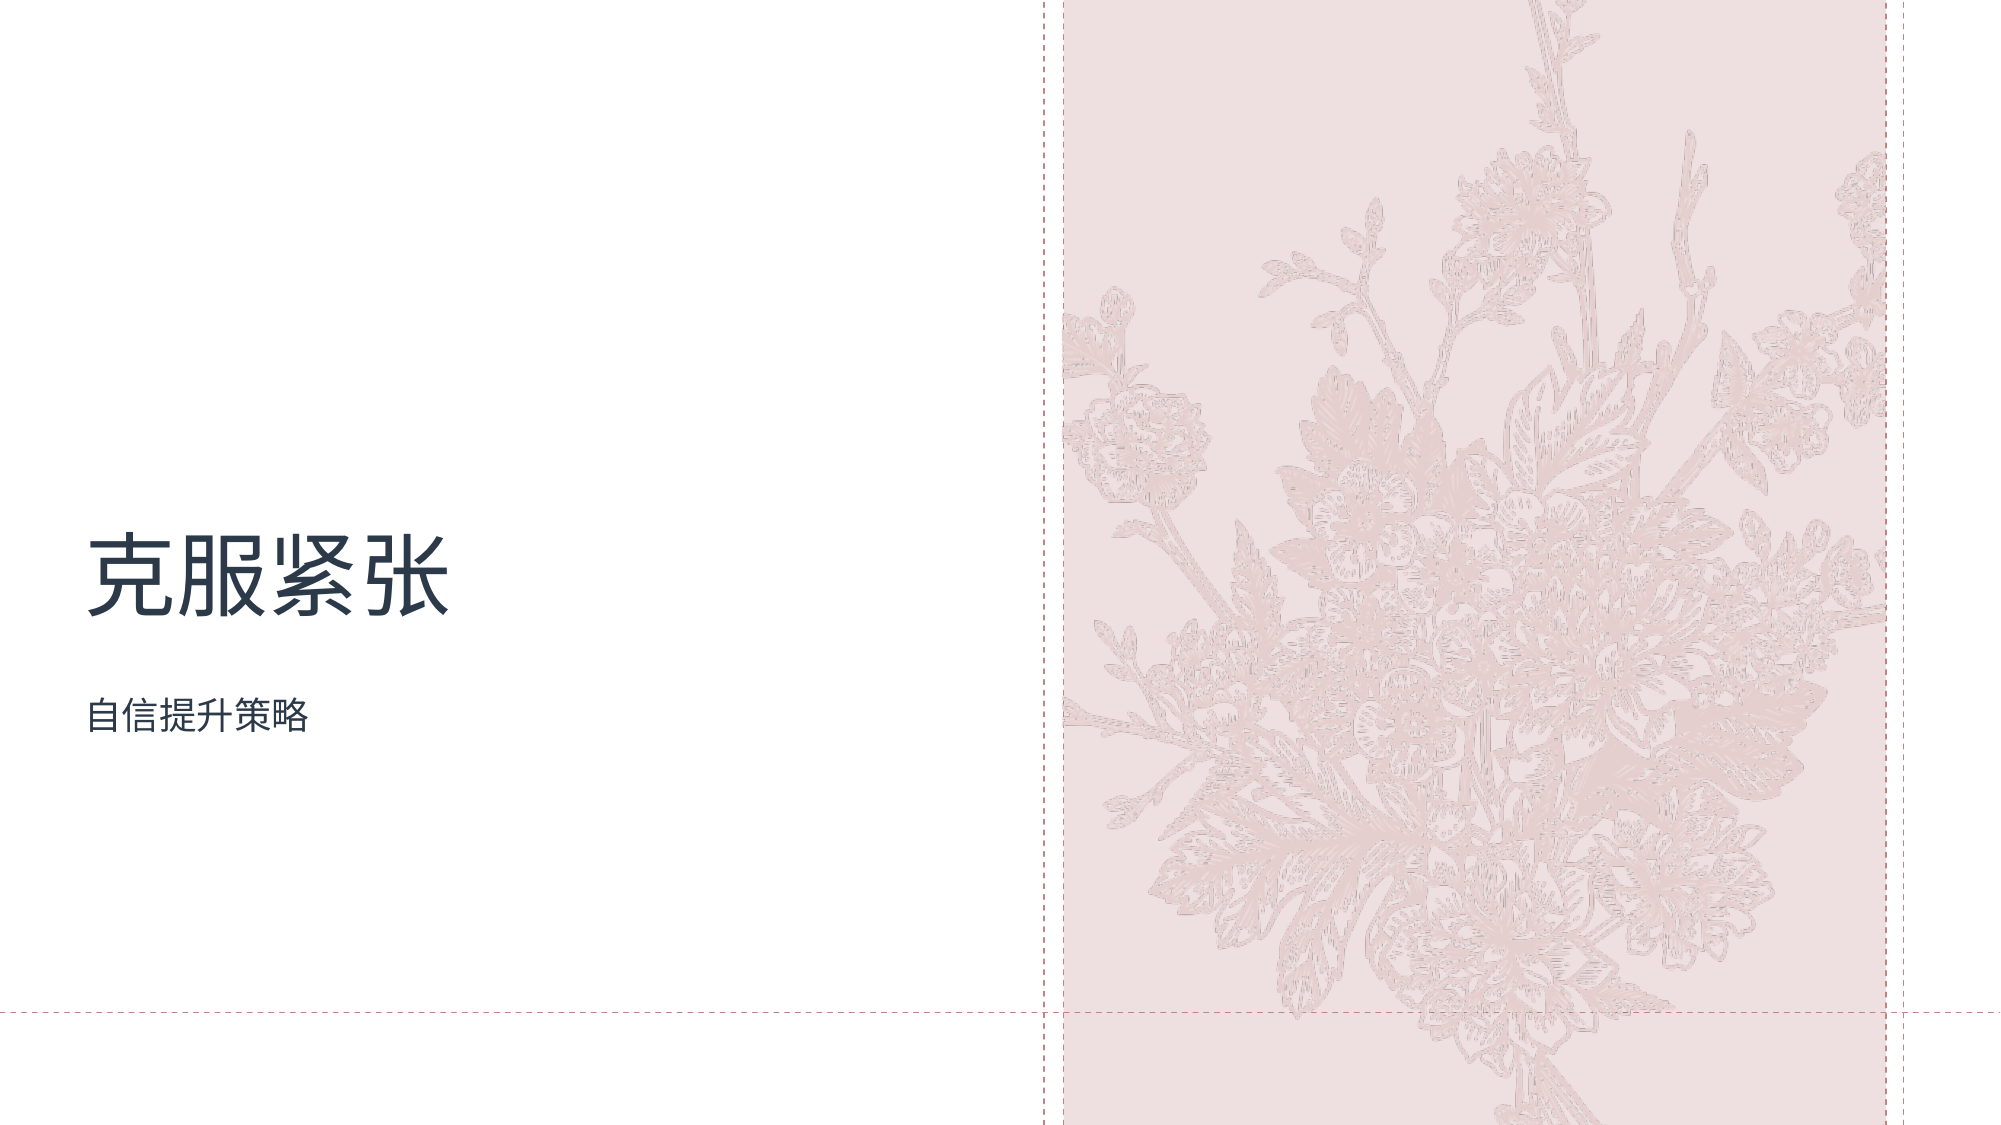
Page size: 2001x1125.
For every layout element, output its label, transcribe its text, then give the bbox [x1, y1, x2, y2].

title 克服紧张 [69, 94, 996, 637]
picture [1061, 0, 1886, 1125]
list 自信提升策略 [69, 680, 1000, 932]
